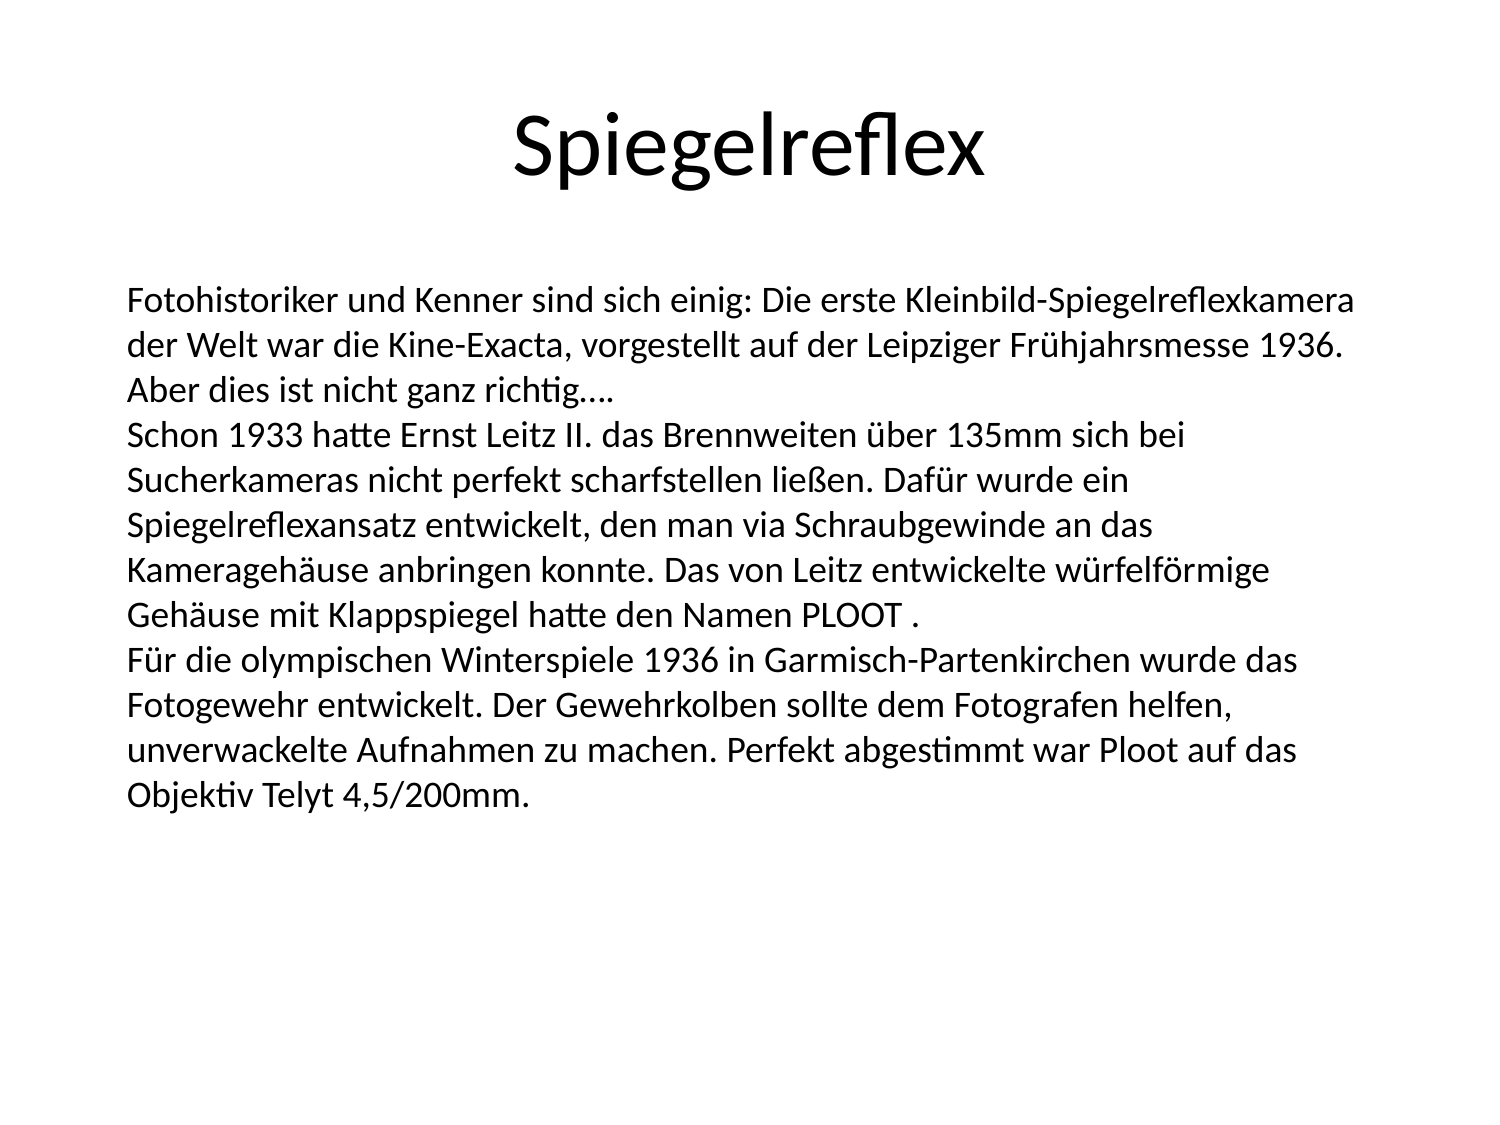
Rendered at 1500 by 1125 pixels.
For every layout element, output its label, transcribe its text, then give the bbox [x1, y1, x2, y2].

text_box Fotohistoriker und Kenner sind sich einig: Die erste Kleinbild-Spiegelreflexkamera der Welt war die Kine-Exacta, vorgestellt auf der Leipziger Frühjahrsmesse 1936. Aber dies ist nicht ganz richtig…. Schon 1933 hatte Ernst Leitz II. das Brennweiten über 135mm sich bei Sucherkameras nicht perfekt scharfstellen ließen. Dafür wurde ein Spiegelreflexansatz entwickelt, den man via Schraubgewinde an das Kameragehäuse anbringen konnte. Das von Leitz entwickelte würfelförmige Gehäuse mit Klappspiegel hatte den Namen PLOOT . Für die olympischen Winterspiele 1936 in Garmisch-Partenkirchen wurde das Fotogewehr entwickelt. Der Gewehrkolben sollte dem Fotografen helfen, unverwackelte Aufnahmen zu machen. Perfekt abgestimmt war Ploot auf das Objektiv Telyt 4,5/200mm. [112, 267, 1412, 867]
title Spiegelreflex [75, 45, 1425, 233]
